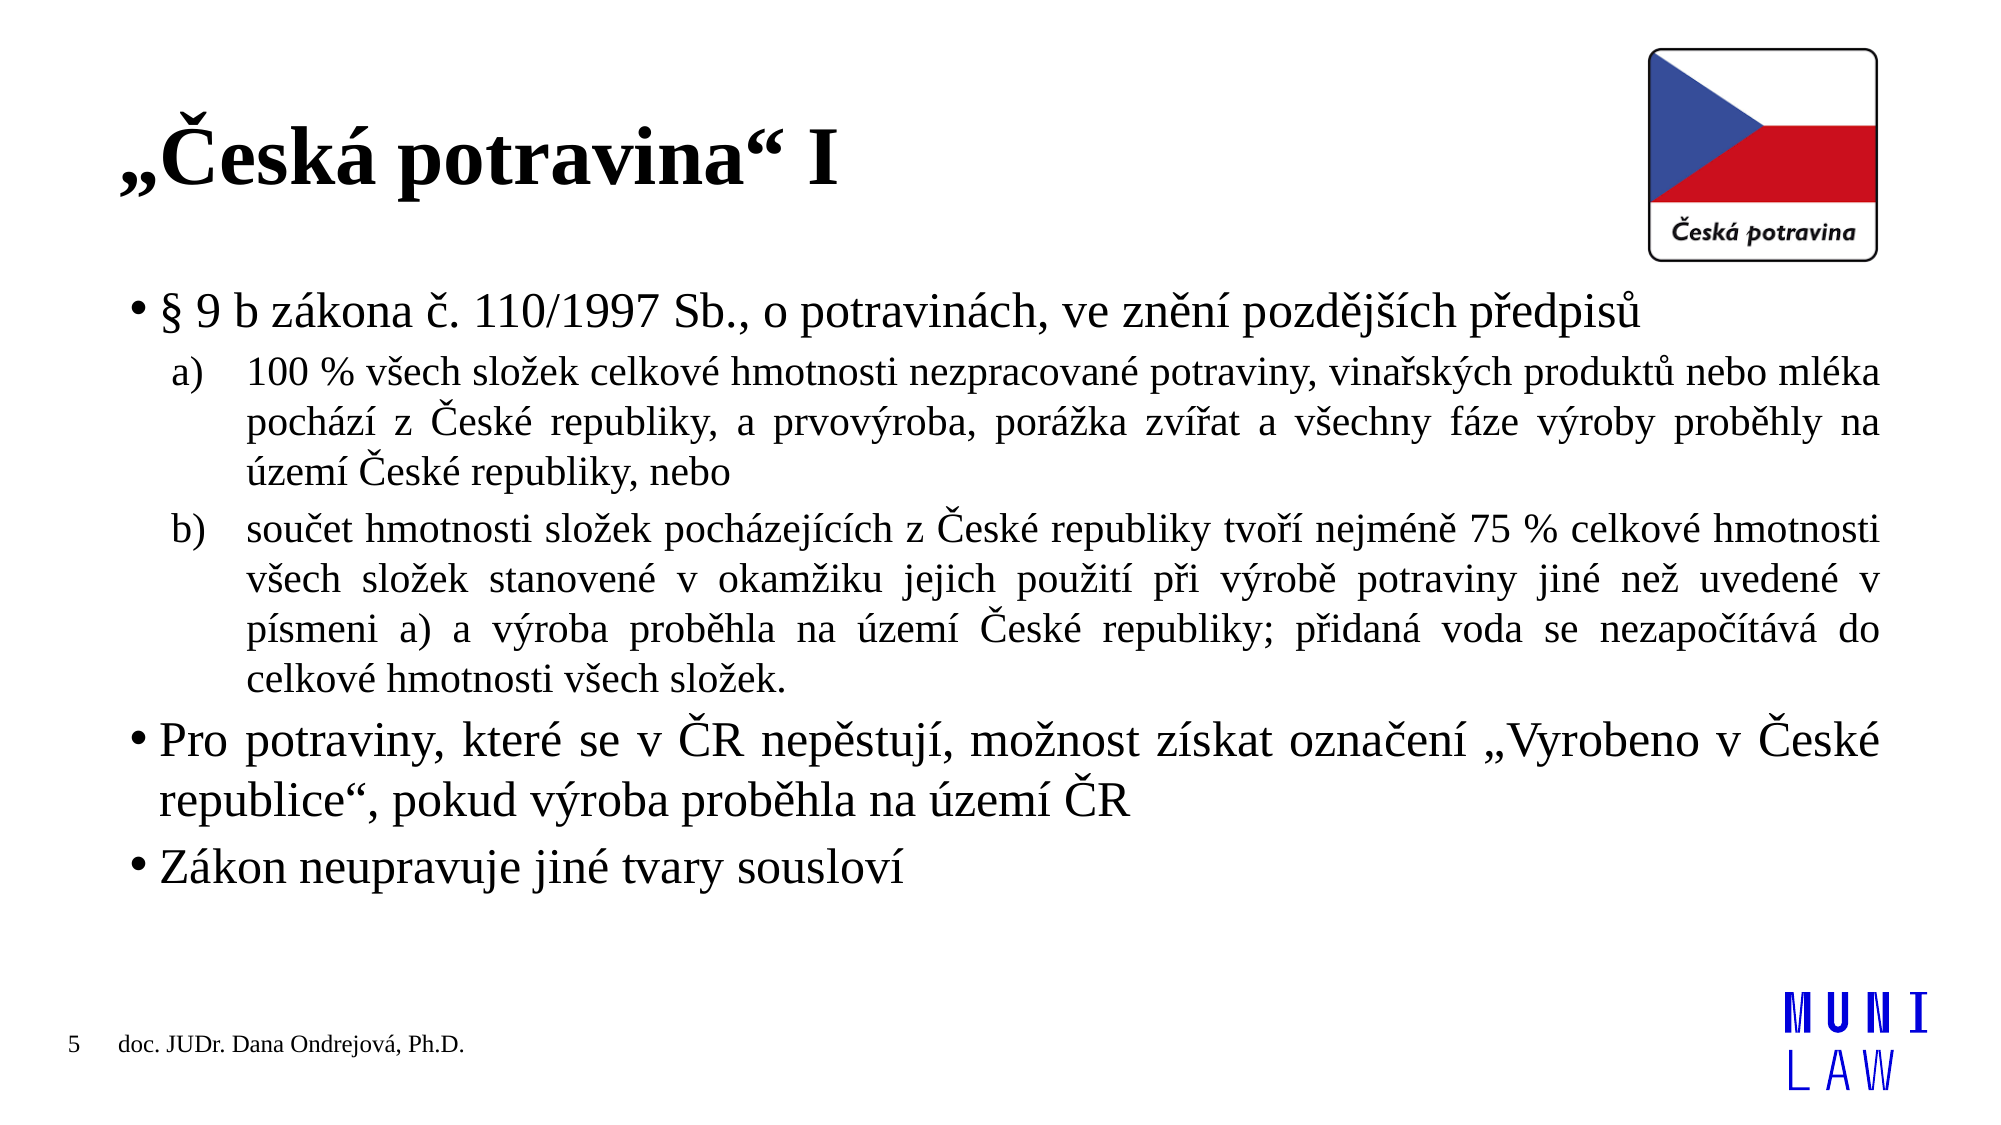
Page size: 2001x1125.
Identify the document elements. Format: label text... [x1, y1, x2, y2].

slide_number 5 [67, 1021, 110, 1063]
footer doc. JUDr. Dana Ondrejová, Ph.D. [118, 1021, 1418, 1063]
picture [1643, 44, 1883, 266]
title „Česká potravina“ I [118, 118, 1638, 193]
list § 9 b zákona č. 110/1997 Sb., o potravinách, ve znění pozdějších předpisů 100 % všech složek celkové hmotnosti nezpracované potraviny, vinařských produktů nebo mléka pochází z České republiky, a prvovýroba, porážka zvířat a všechny fáze výroby proběhly na území České republiky, nebo součet hmotnosti složek pocházejících z České republiky tvoří nejméně 75 % celkové hmotnosti všech složek stanovené v okamžiku jejich použití při výrobě potraviny jiné než uvedené v písmeni a) a výroba proběhla na území České republiky; přidaná voda se nezapočítává do celkové hmotnosti všech složek. Pro potraviny, které se v ČR nepěstují, možnost získat označení „Vyrobeno v České republice“, pokud výroba proběhla na území ČR Zákon neupravuje jiné tvary sousloví [118, 277, 1883, 957]
